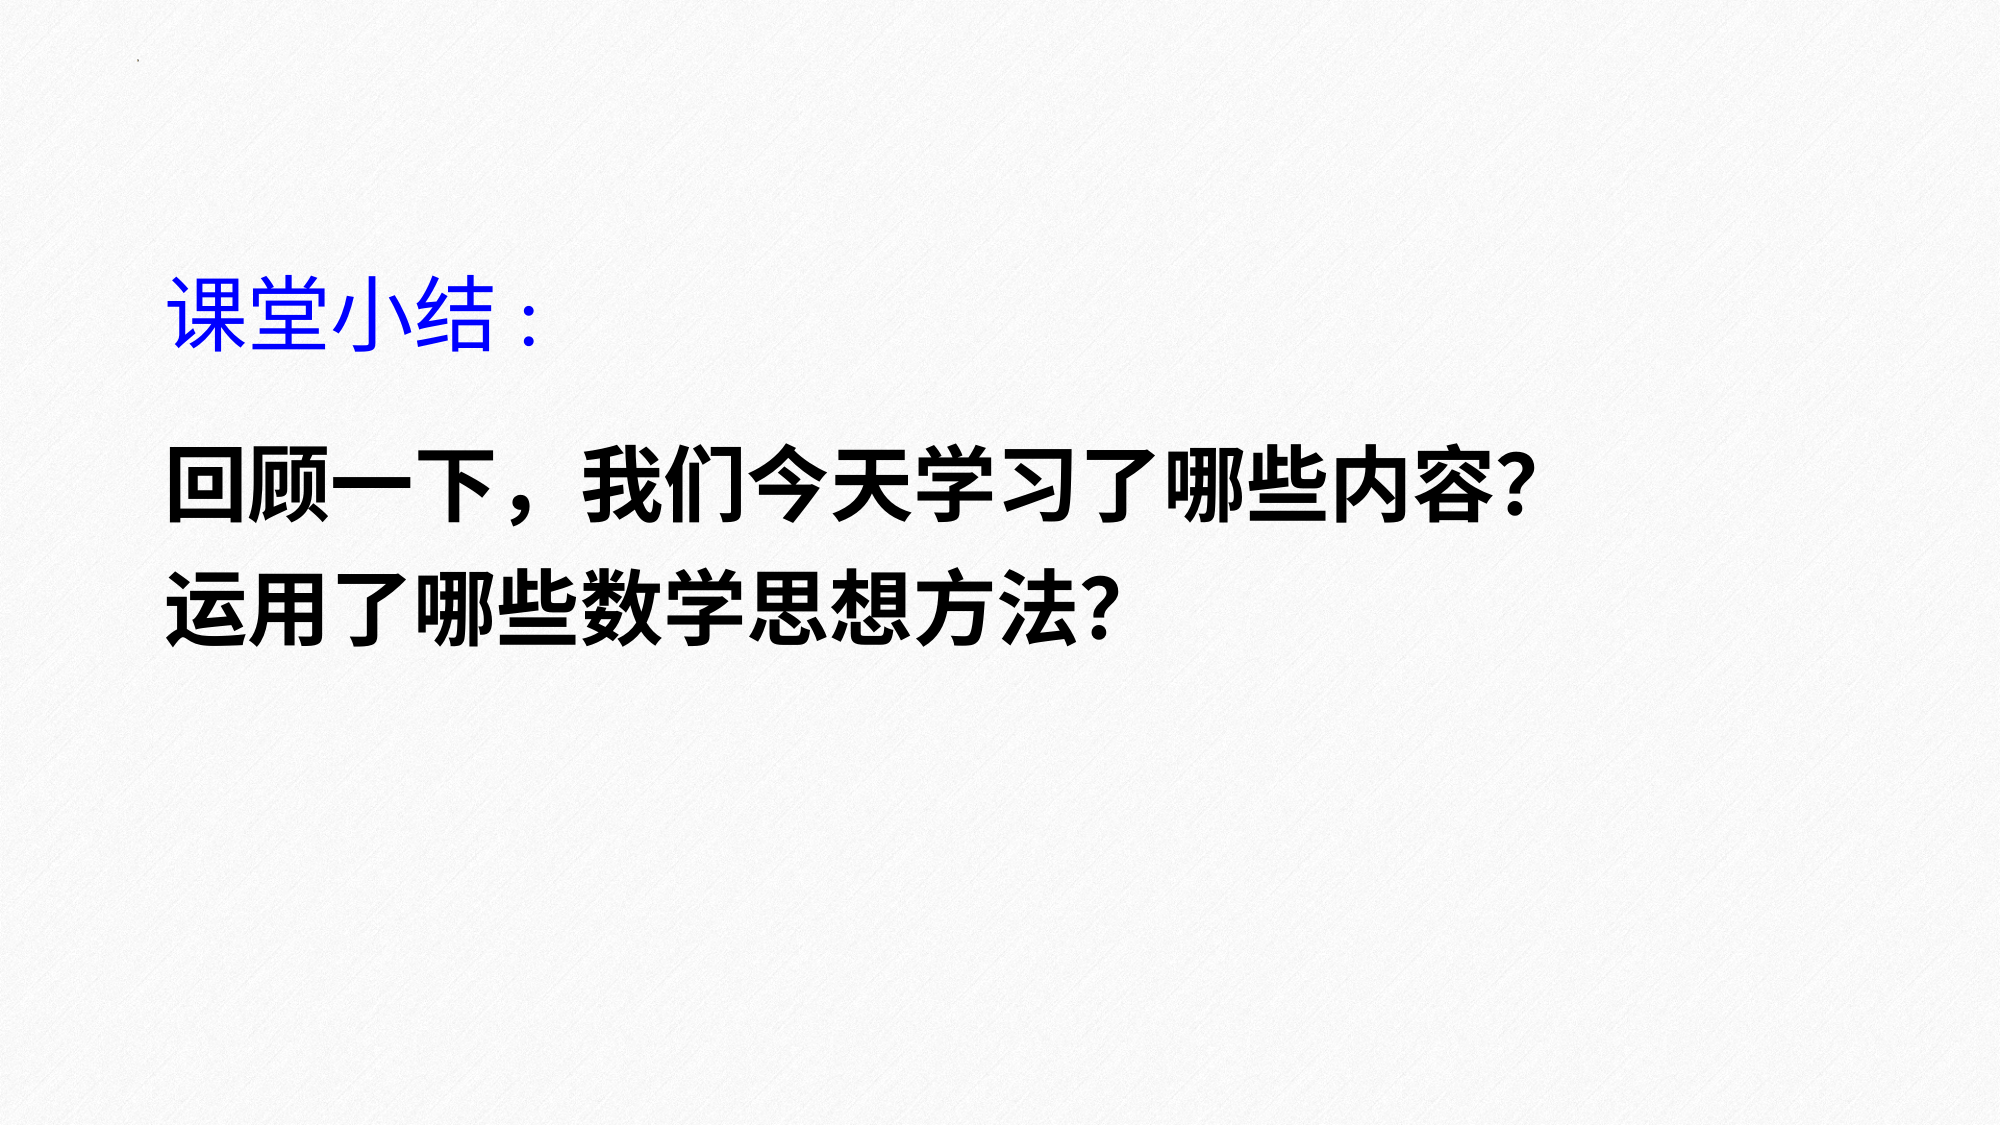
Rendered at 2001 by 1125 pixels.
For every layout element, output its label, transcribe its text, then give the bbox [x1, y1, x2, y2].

text_box 运用了哪些数学思想方法？ [149, 548, 1426, 664]
text_box 课堂小结: 回顾一下，我们今天学习了哪些内容？ [149, 204, 1922, 833]
